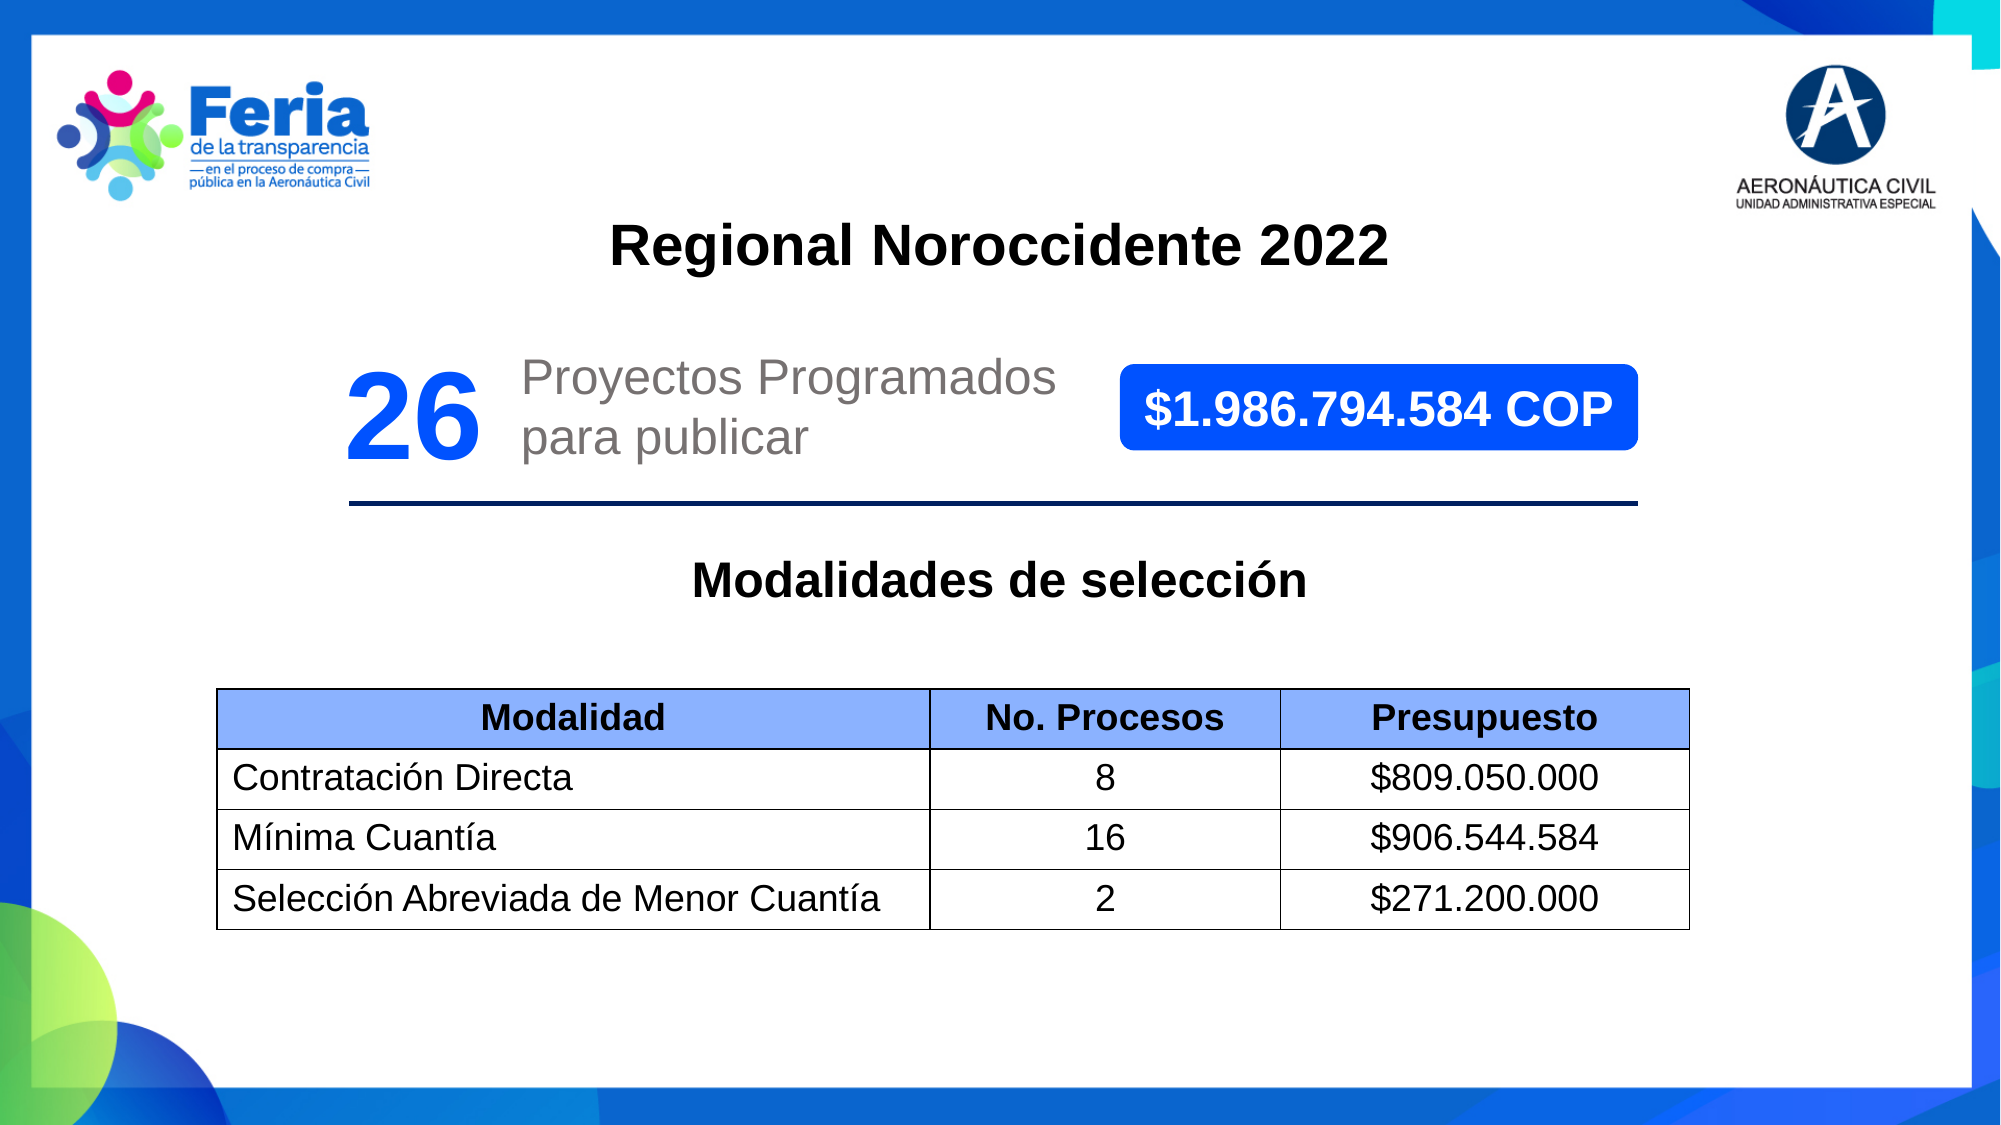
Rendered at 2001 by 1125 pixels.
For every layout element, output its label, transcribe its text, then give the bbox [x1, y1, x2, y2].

table_header Presupuesto [1281, 690, 1689, 748]
table_cell $906.544.584 [1281, 810, 1689, 869]
text_box 26 [329, 327, 568, 493]
text_box Regional Noroccidente 2022 [197, 200, 1803, 285]
table_header Modalidad [218, 690, 929, 748]
table_cell Selección Abreviada de Menor Cuantía [218, 870, 929, 929]
text_box [1122, 362, 1636, 369]
text_box $1.986.794.584 COP [1119, 369, 1639, 445]
table_cell 2 [931, 870, 1280, 929]
table_header No. Procesos [931, 690, 1280, 748]
text_box [1121, 445, 1637, 452]
text_box Modalidades de selección [651, 540, 1348, 616]
table_cell Mínima Cuantía [218, 810, 929, 869]
table_cell Contratación Directa [218, 750, 929, 809]
table_cell $271.200.000 [1281, 870, 1689, 929]
picture [0, 0, 2001, 1125]
text_box Proyectos Programados para publicar [568, 337, 1120, 472]
table_cell 8 [931, 750, 1280, 809]
table_cell $809.050.000 [1281, 750, 1689, 809]
table_cell 16 [931, 810, 1280, 869]
